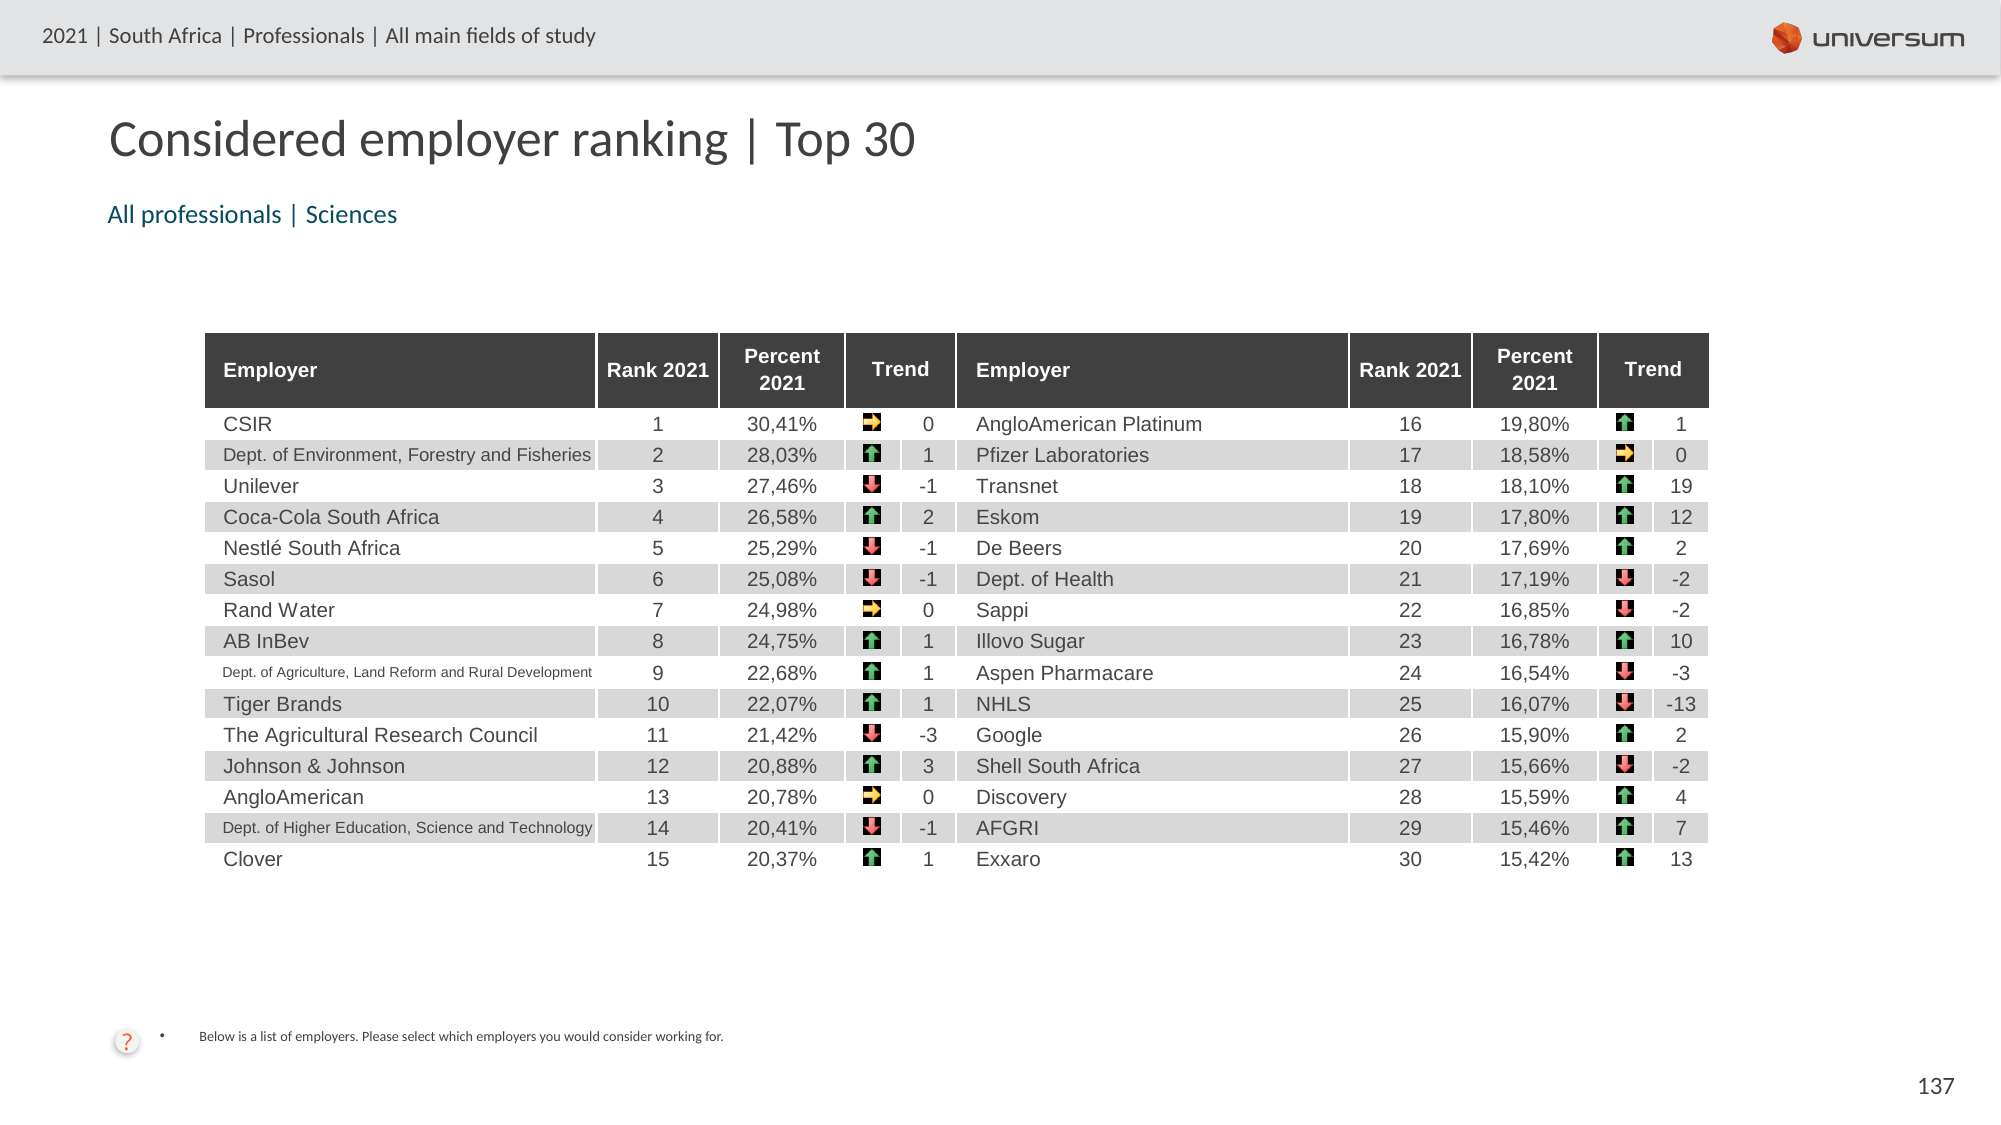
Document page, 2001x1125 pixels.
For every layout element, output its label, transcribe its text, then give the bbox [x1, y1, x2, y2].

text_box All professionals | Sciences [92, 189, 1599, 236]
picture [1759, 12, 1975, 64]
list Below is a list of employers. Please select which employers you would consider working for. [143, 1018, 970, 1053]
picture [202, 330, 1711, 876]
title Considered employer ranking | Top 30 [92, 96, 1975, 190]
list 2021 | South Africa | Professionals | All main fields of study [25, 13, 1730, 60]
